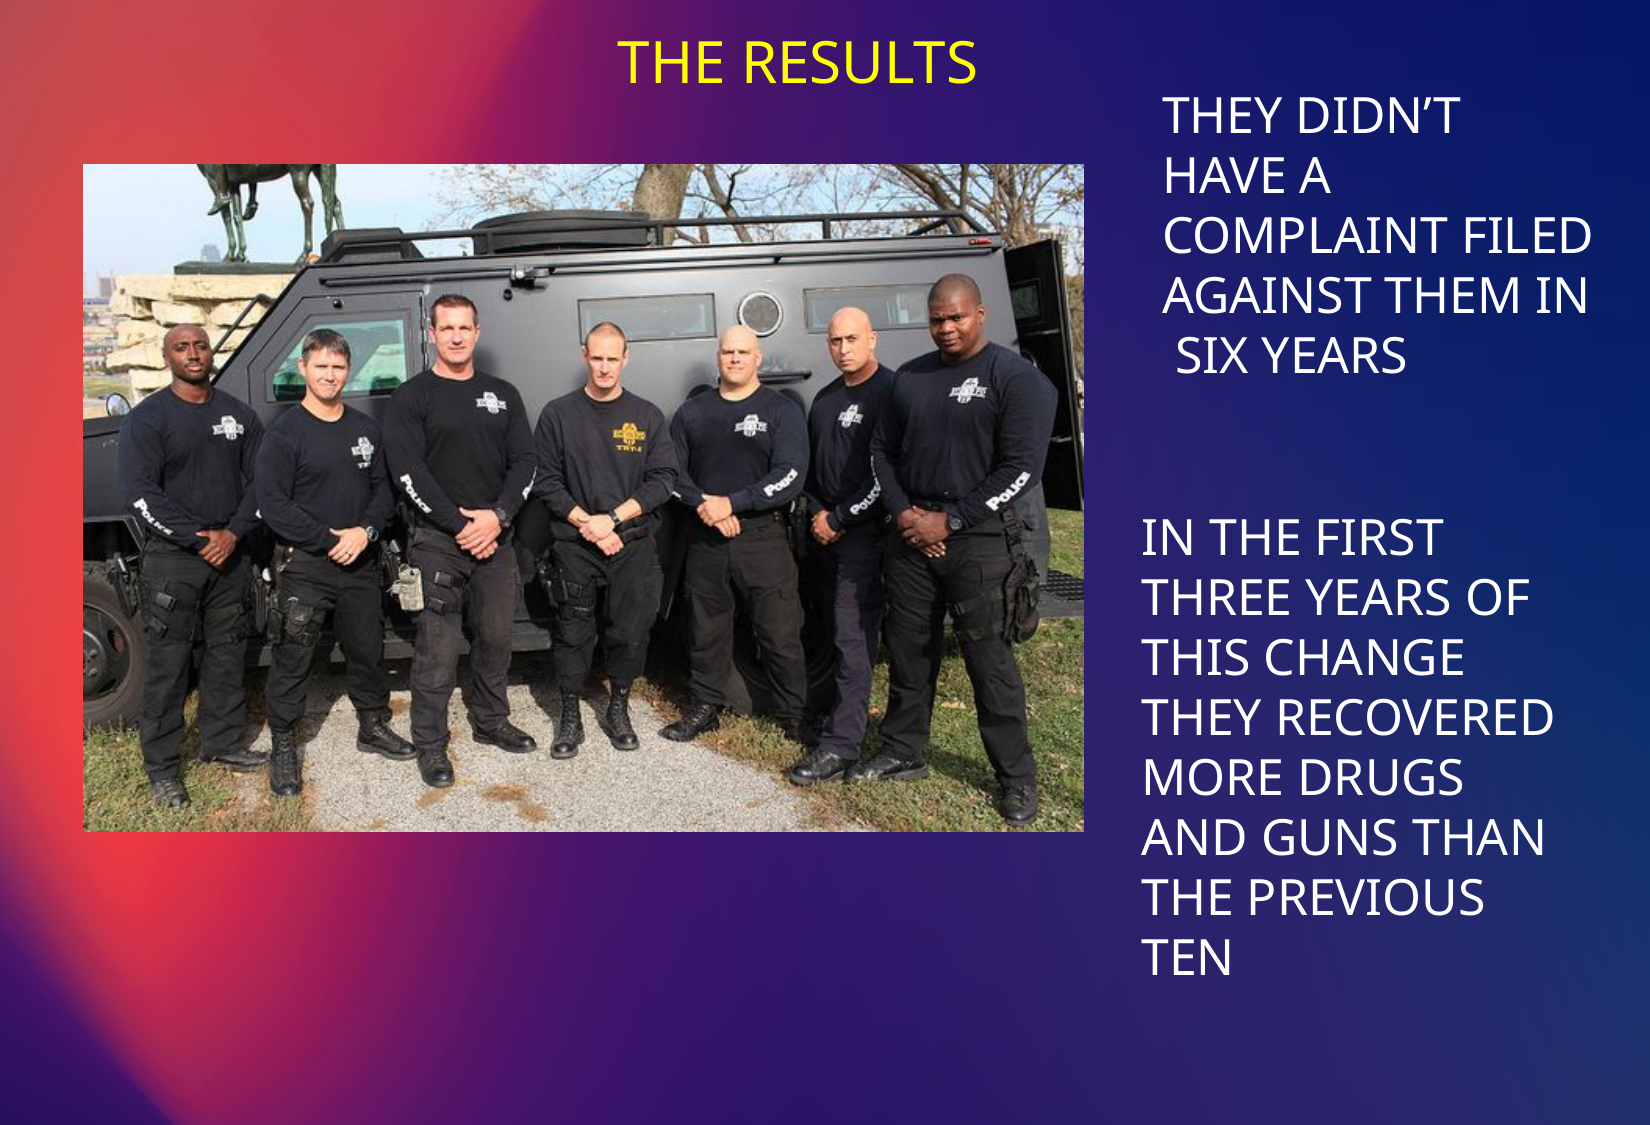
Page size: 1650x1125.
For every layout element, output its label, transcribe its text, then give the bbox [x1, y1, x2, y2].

text_box THE RESULTS [0, 17, 1612, 103]
picture [0, 0, 1650, 1125]
text_box THEY DIDN’T HAVE A COMPLAINT FILED AGAINST THEM IN SIX YEARS [1147, 75, 1612, 391]
text_box IN THE FIRST THREE YEARS OF THIS CHANGE THEY RECOVERED MORE DRUGS AND GUNS THAN THE PREVIOUS TEN [1126, 498, 1591, 994]
